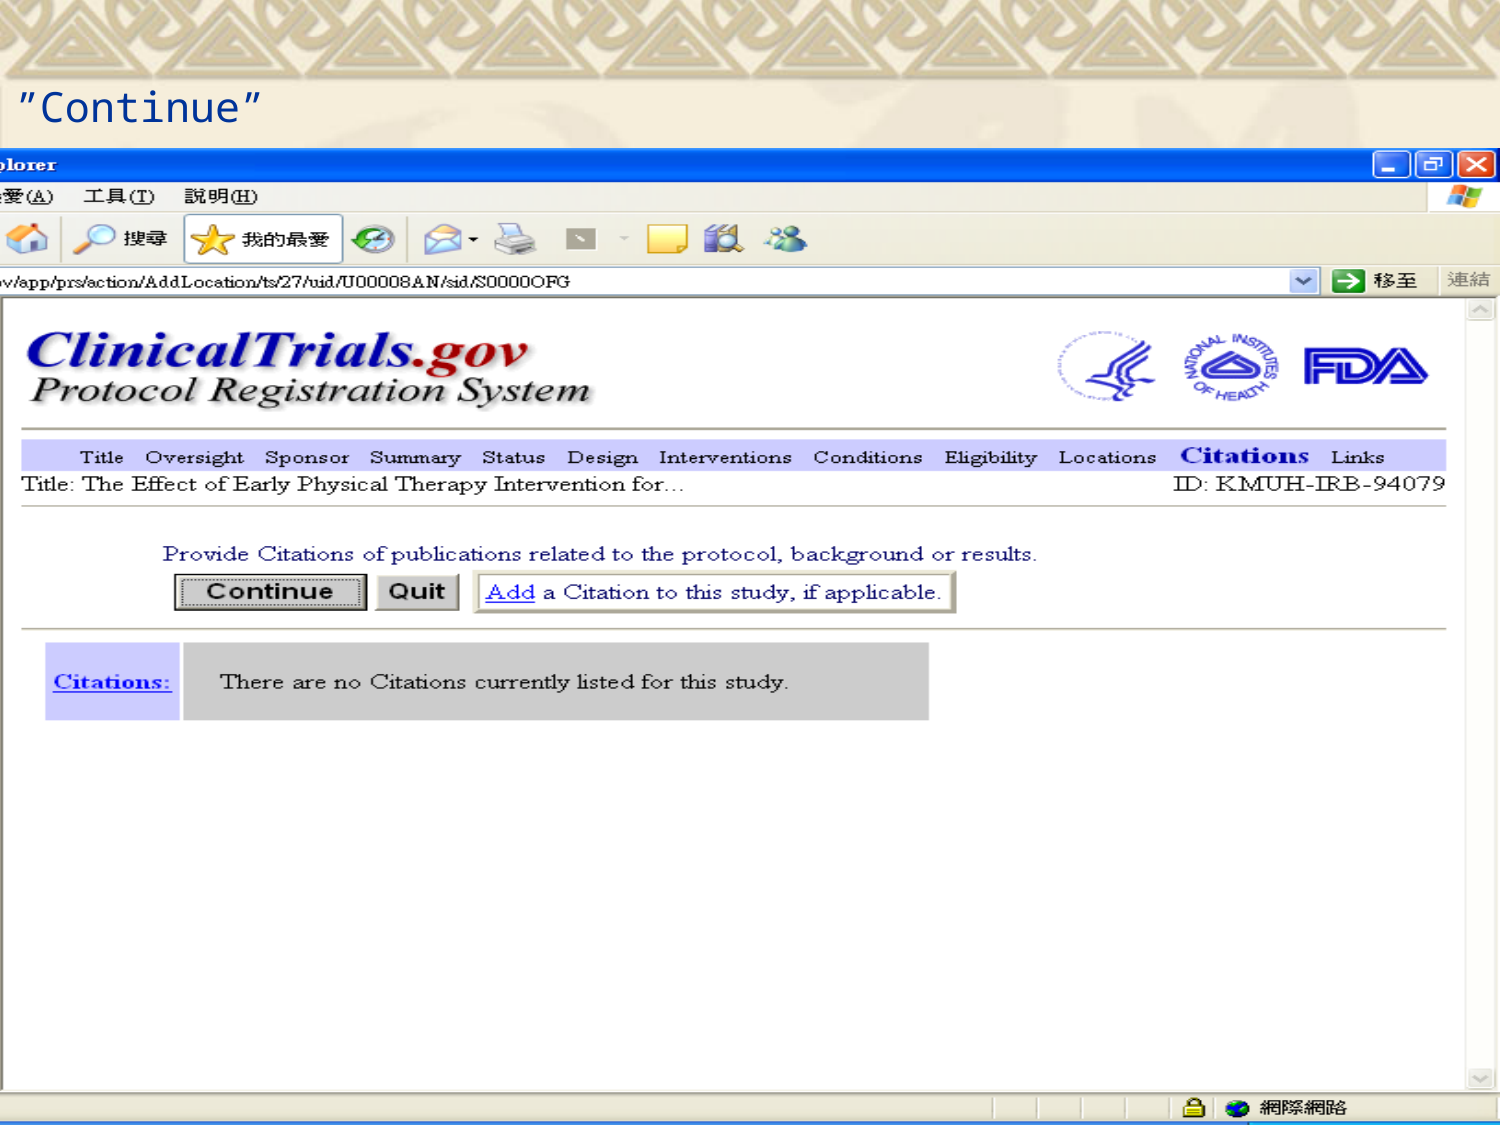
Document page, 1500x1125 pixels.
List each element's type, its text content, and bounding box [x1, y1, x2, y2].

picture [0, 0, 1500, 148]
title ”Continue” [0, 78, 1401, 134]
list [0, 148, 1500, 1125]
